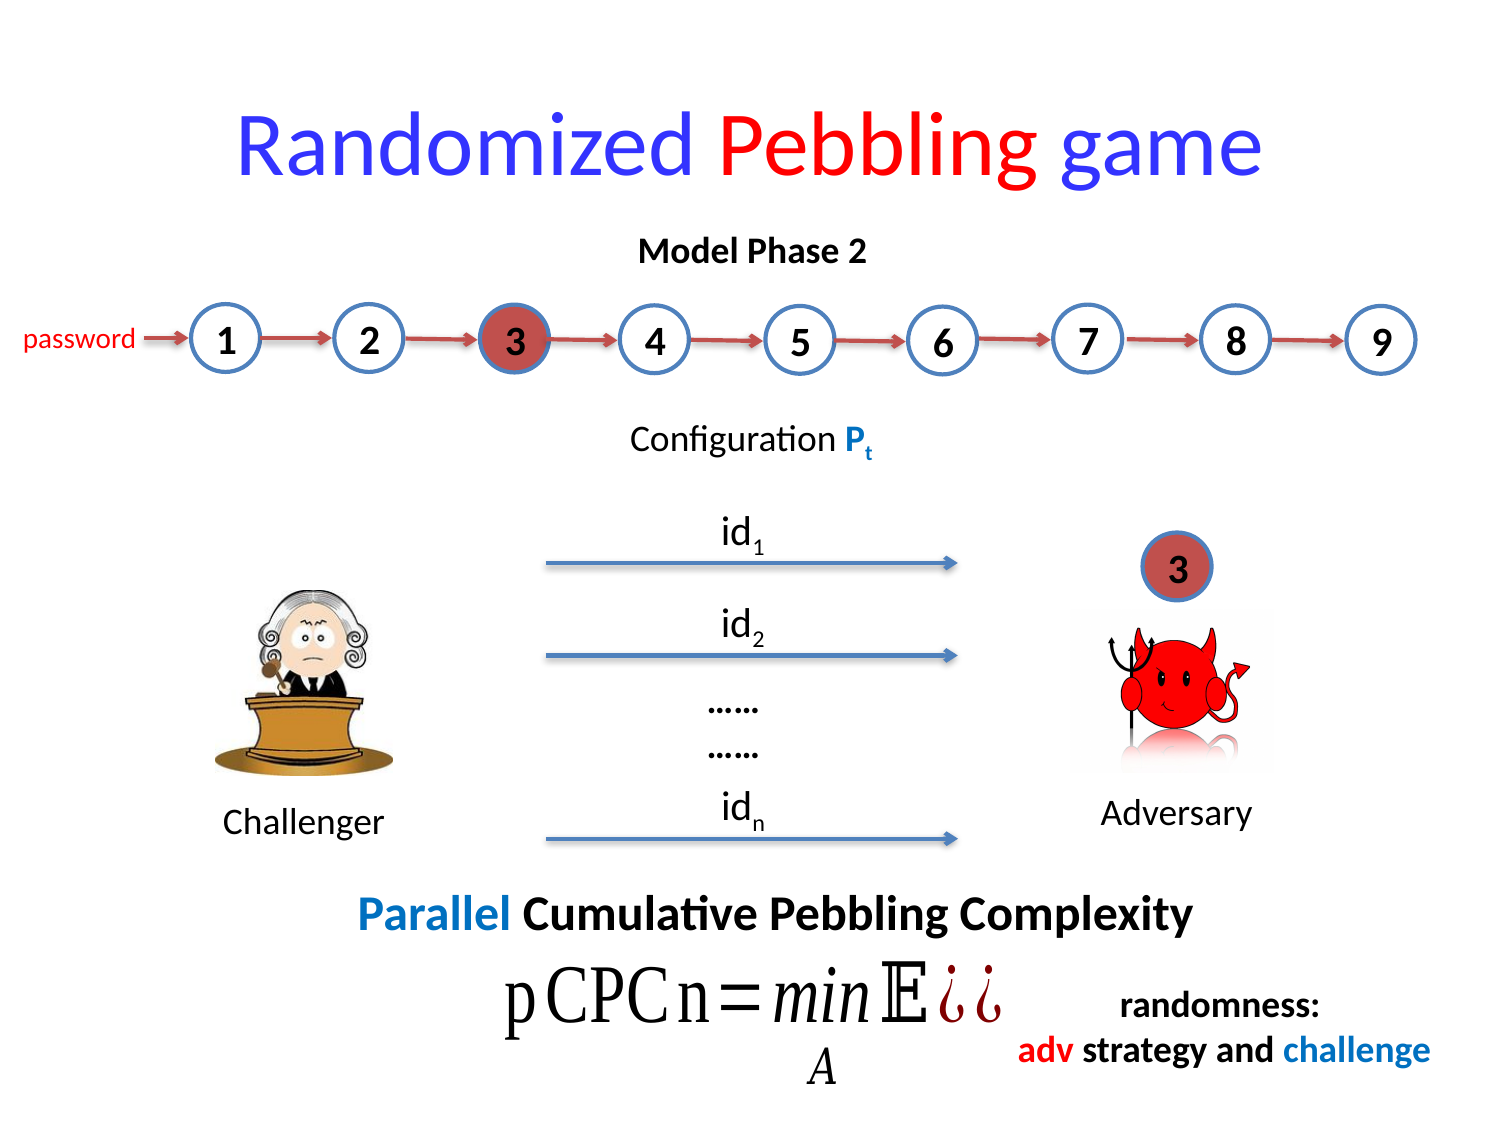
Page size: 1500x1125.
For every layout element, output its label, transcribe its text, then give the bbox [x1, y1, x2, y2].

title Randomized Pebbling game [75, 45, 1425, 233]
picture [1069, 609, 1274, 774]
text_box 7 [1051, 302, 1125, 375]
text_box randomness: adv strategy and challenge [1002, 972, 1447, 1078]
text_box Model Phase 2 [623, 219, 883, 279]
text_box Configuration Pt [615, 406, 888, 473]
text_box 3 [477, 302, 551, 375]
text_box 2 [332, 301, 406, 375]
text_box password [8, 311, 152, 362]
text_box …… …… [691, 668, 776, 774]
picture [214, 590, 393, 776]
text_box 1 [189, 301, 262, 375]
text_box 3 [1140, 530, 1214, 603]
text_box 8 [1199, 303, 1273, 376]
text_box 6 [906, 304, 979, 377]
text_box Challenger [208, 790, 400, 850]
text_box Adversary [1085, 780, 1268, 841]
text_box 5 [763, 303, 837, 376]
text_box 9 [1344, 303, 1418, 376]
text_box 4 [617, 303, 691, 376]
text_box Parallel Cumulative Pebbling Complexity [342, 872, 1209, 948]
